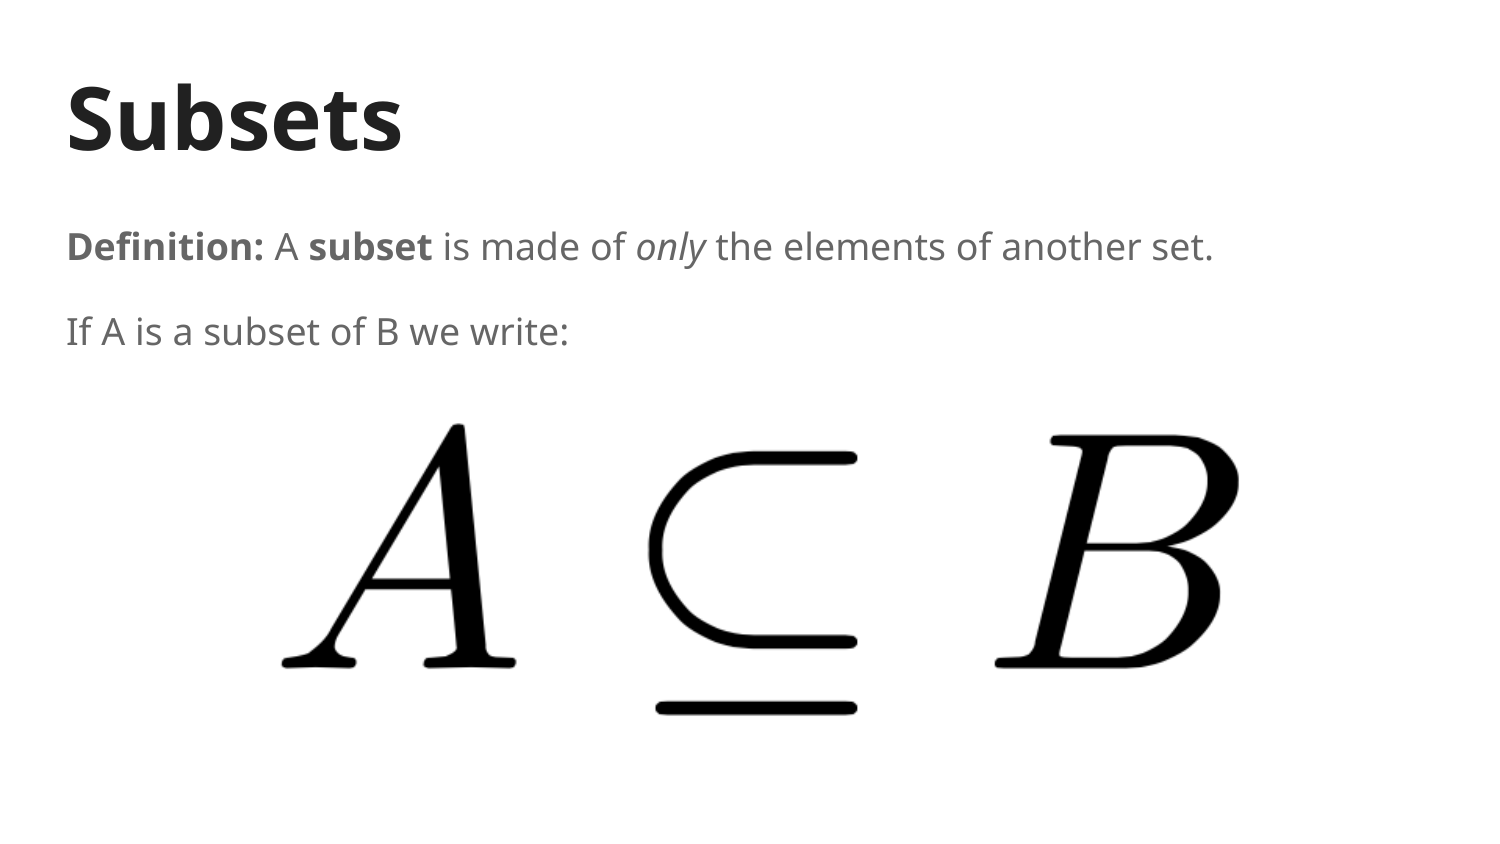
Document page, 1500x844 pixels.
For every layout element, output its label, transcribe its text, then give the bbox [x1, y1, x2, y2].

list Definition: A subset is made of only the elements of another set. If A is a subset of B we write: [51, 201, 1449, 346]
picture [265, 397, 1275, 753]
title Subsets [51, 48, 1449, 180]
